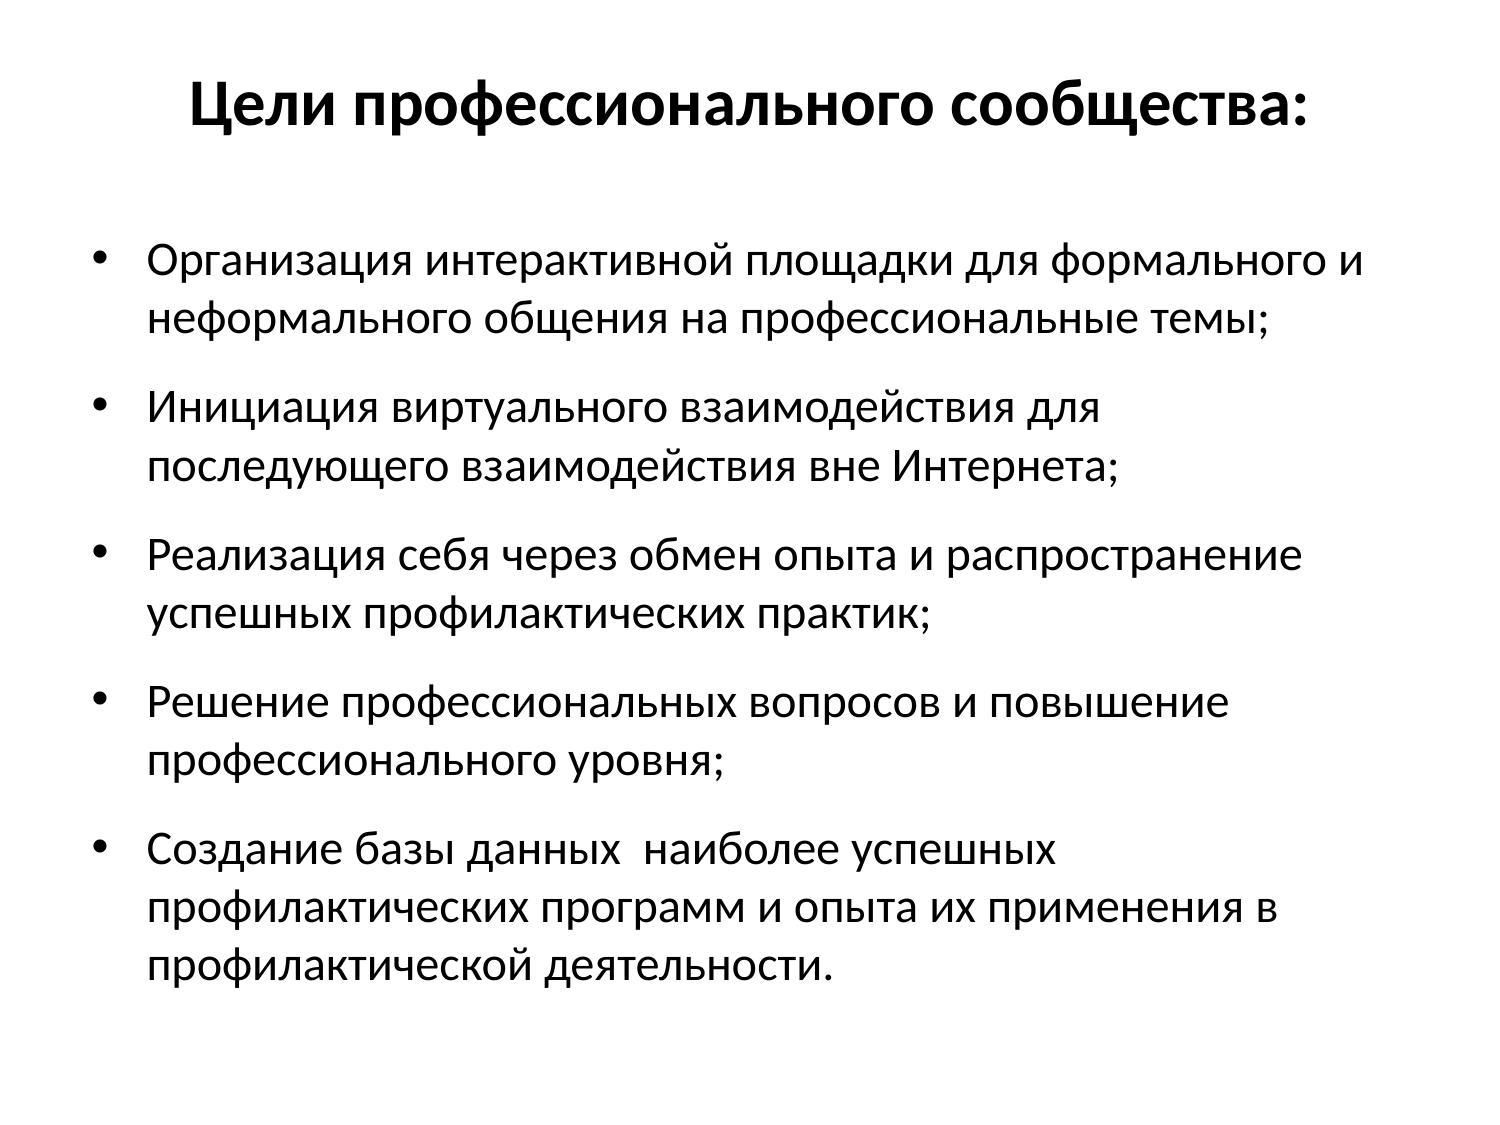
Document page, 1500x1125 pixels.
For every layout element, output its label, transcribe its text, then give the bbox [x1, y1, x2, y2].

list Организация интерактивной площадки для формального и неформального общения на профессиональные темы; Инициация виртуального взаимодействия для последующего взаимодействия вне Интернета; Реализация себя через обмен опыта и распространение успешных профилактических практик; Решение профессиональных вопросов и повышение профессионального уровня; Создание базы данных наиболее успешных профилактических программ и опыта их применения в профилактической деятельности. [76, 219, 1427, 1000]
title Цели профессионального сообщества: [75, 45, 1425, 233]
